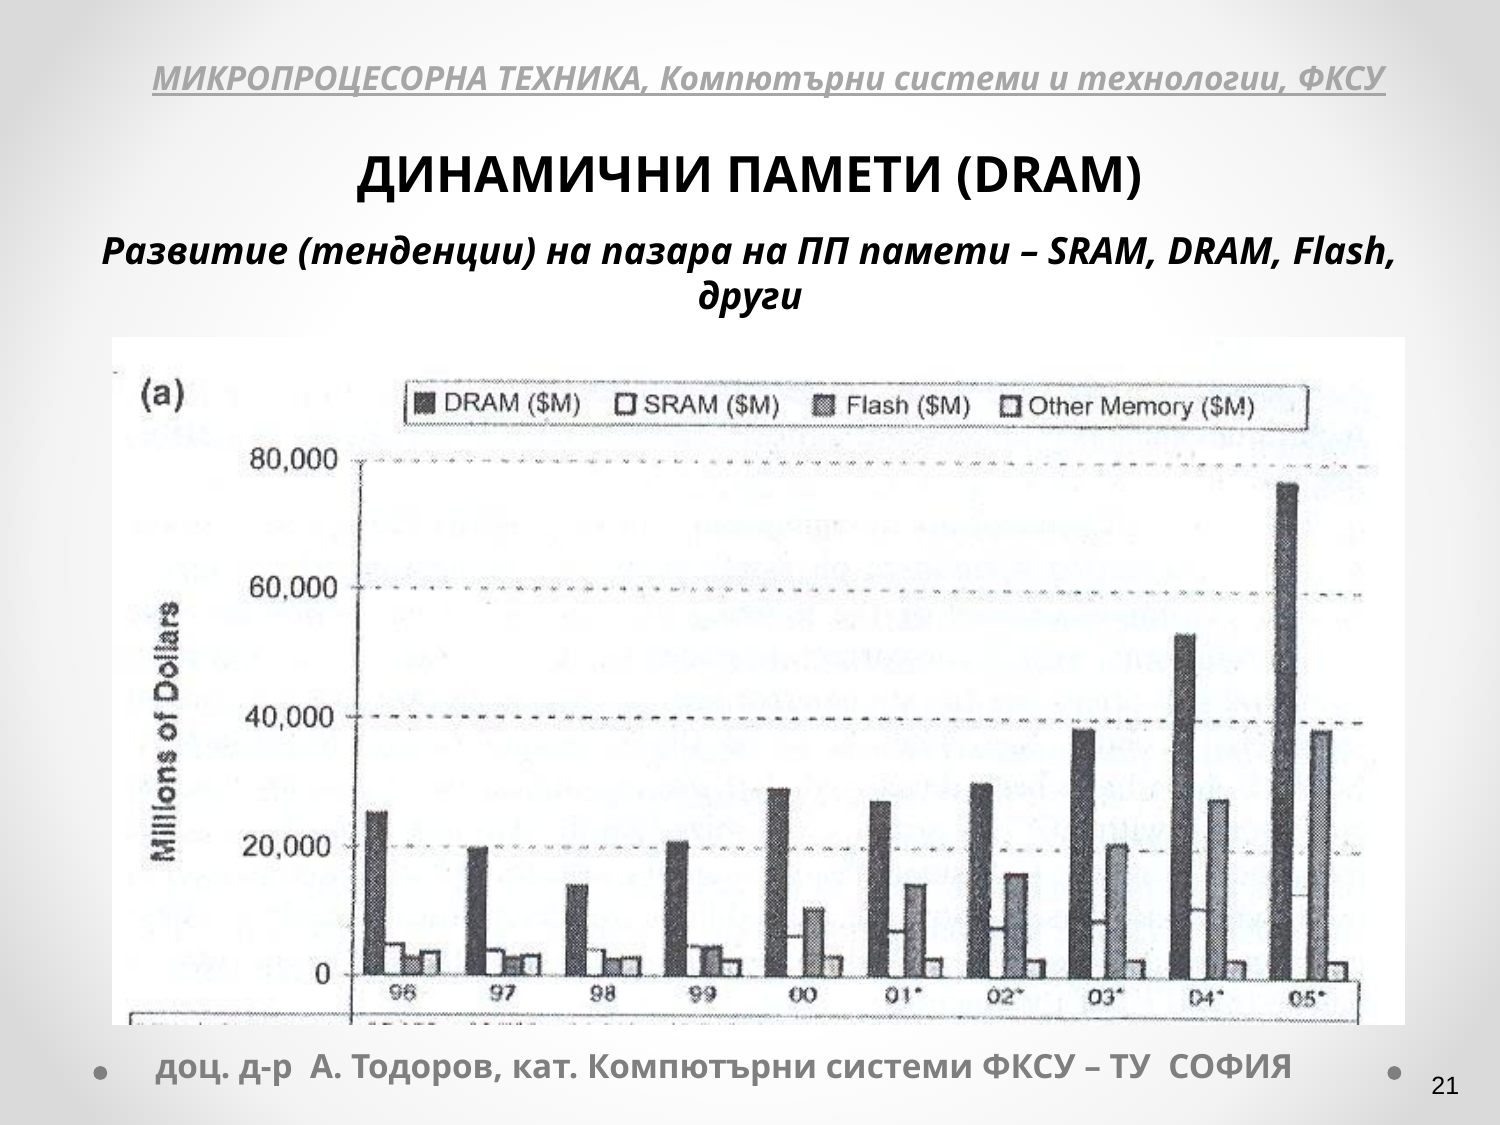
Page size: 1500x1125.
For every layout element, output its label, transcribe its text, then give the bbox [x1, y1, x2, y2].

subtitle ДИНАМИЧНИ ПАМЕТИ (DRAM) Развитие (тенденции) на пазара на ПП памети – SRAM, DRAM, Flash, други [50, 75, 1450, 1088]
text_box доц. д-р А. Тодоров, кат. Компютърни системи ФКСУ – ТУ СОФИЯ [75, 1037, 1375, 1100]
picture [0, 0, 1500, 1125]
text_box ‹#› [1349, 1061, 1475, 1103]
text_box МИКРОПРОЦЕСОРНА ТЕХНИКА, Компютърни системи и технологии, ФКСУ [75, 50, 1463, 100]
